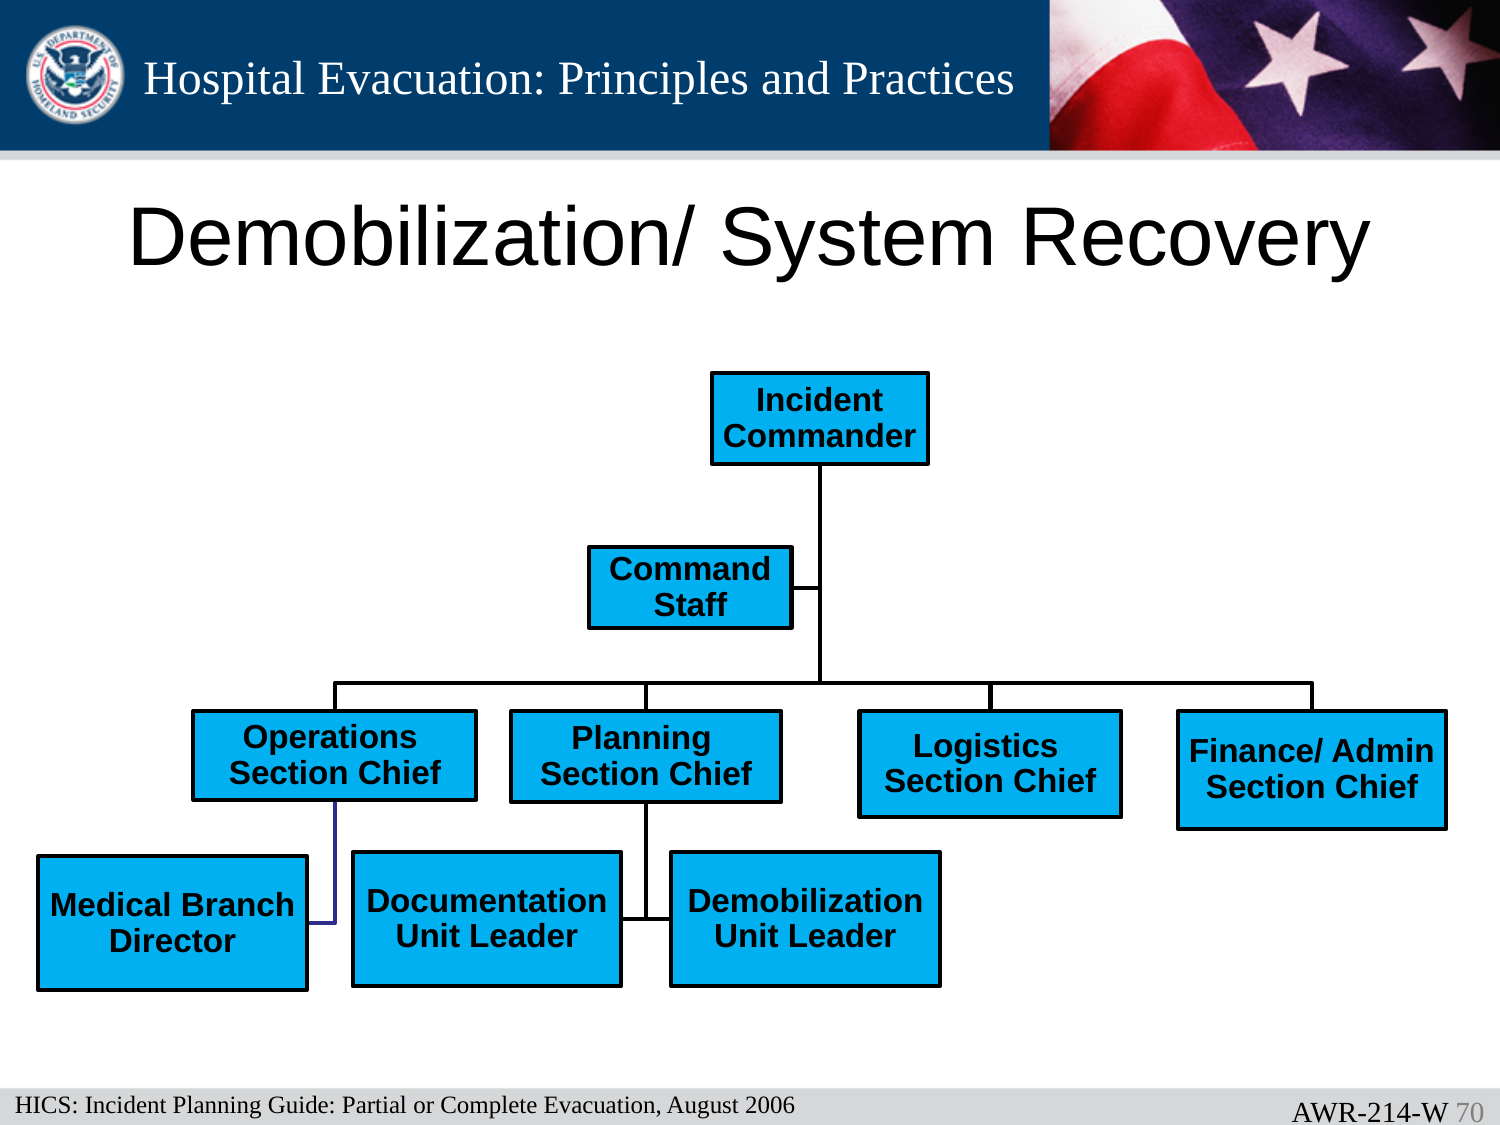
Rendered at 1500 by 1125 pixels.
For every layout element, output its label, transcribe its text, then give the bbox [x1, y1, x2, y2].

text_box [37, 305, 1448, 1061]
text_box HICS: Incident Planning Guide: Partial or Complete Evacuation, August 2006 [0, 1081, 850, 1125]
picture [0, 293, 1500, 1125]
text_box Demobilization/ System Recovery [0, 171, 1500, 293]
picture [0, 0, 1500, 171]
slide_number AWR-214-W 69 [1149, 1085, 1500, 1125]
